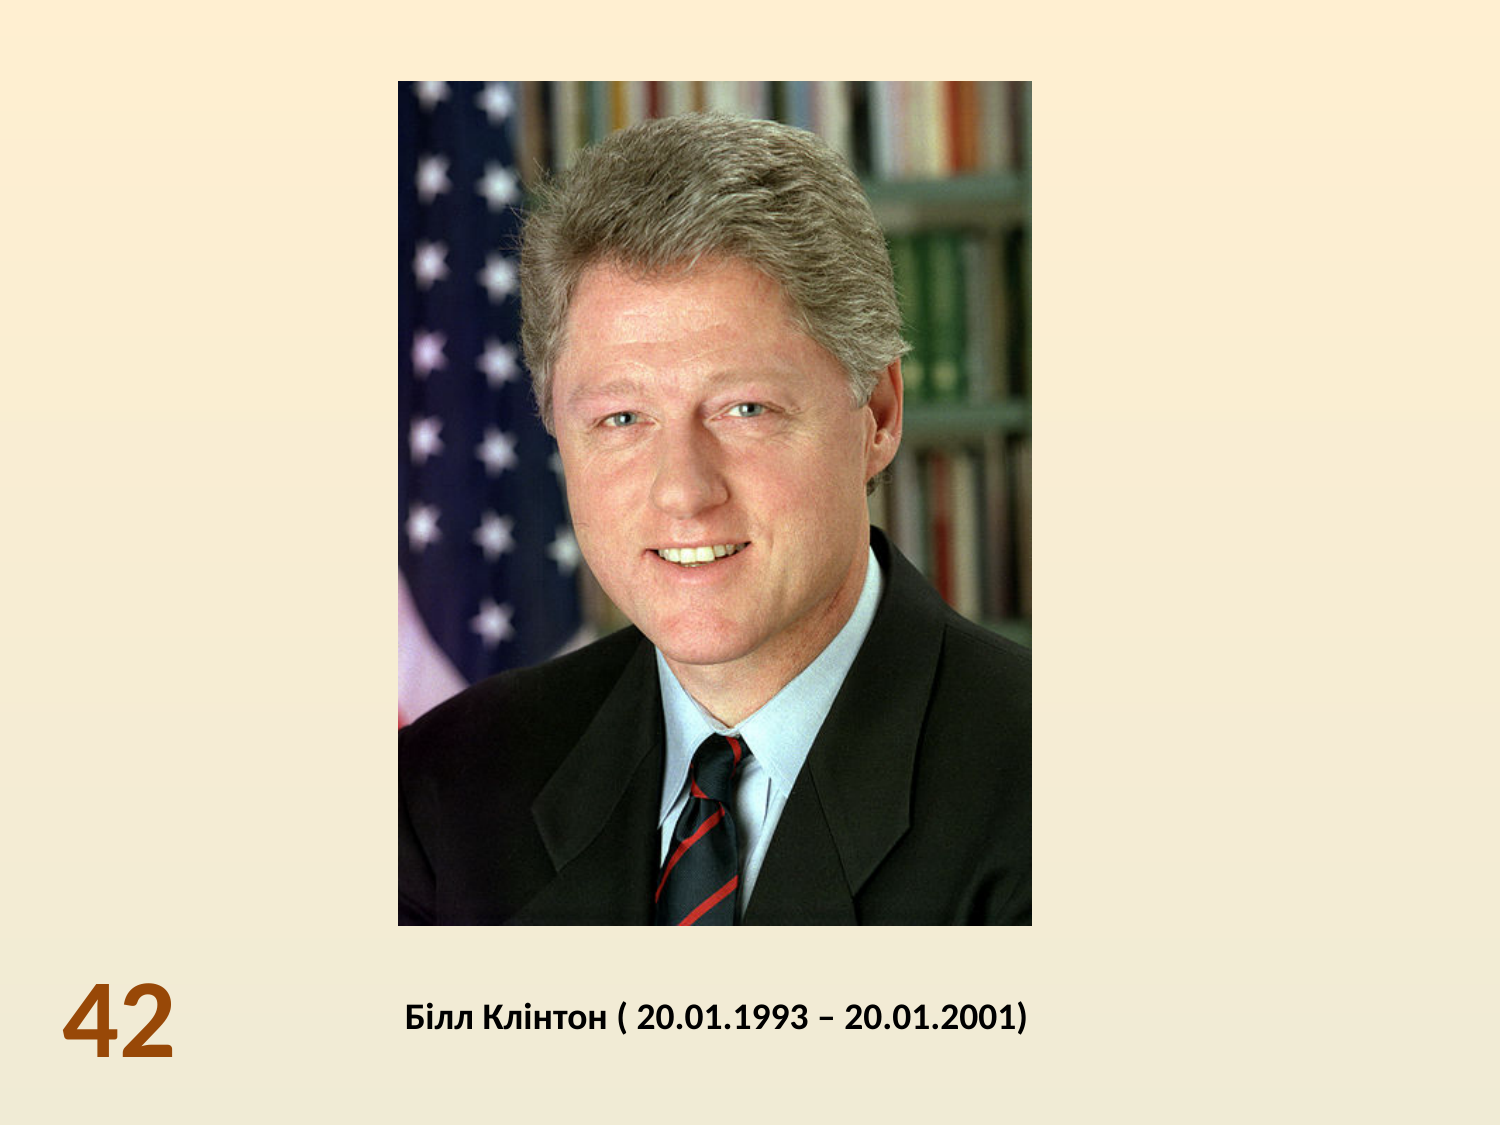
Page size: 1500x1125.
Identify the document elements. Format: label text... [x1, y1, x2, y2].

text_box Білл Клінтон ( 20.01.1993 – 20.01.2001) [390, 984, 1044, 1045]
text_box 42 [47, 937, 192, 1088]
picture [398, 81, 1032, 926]
